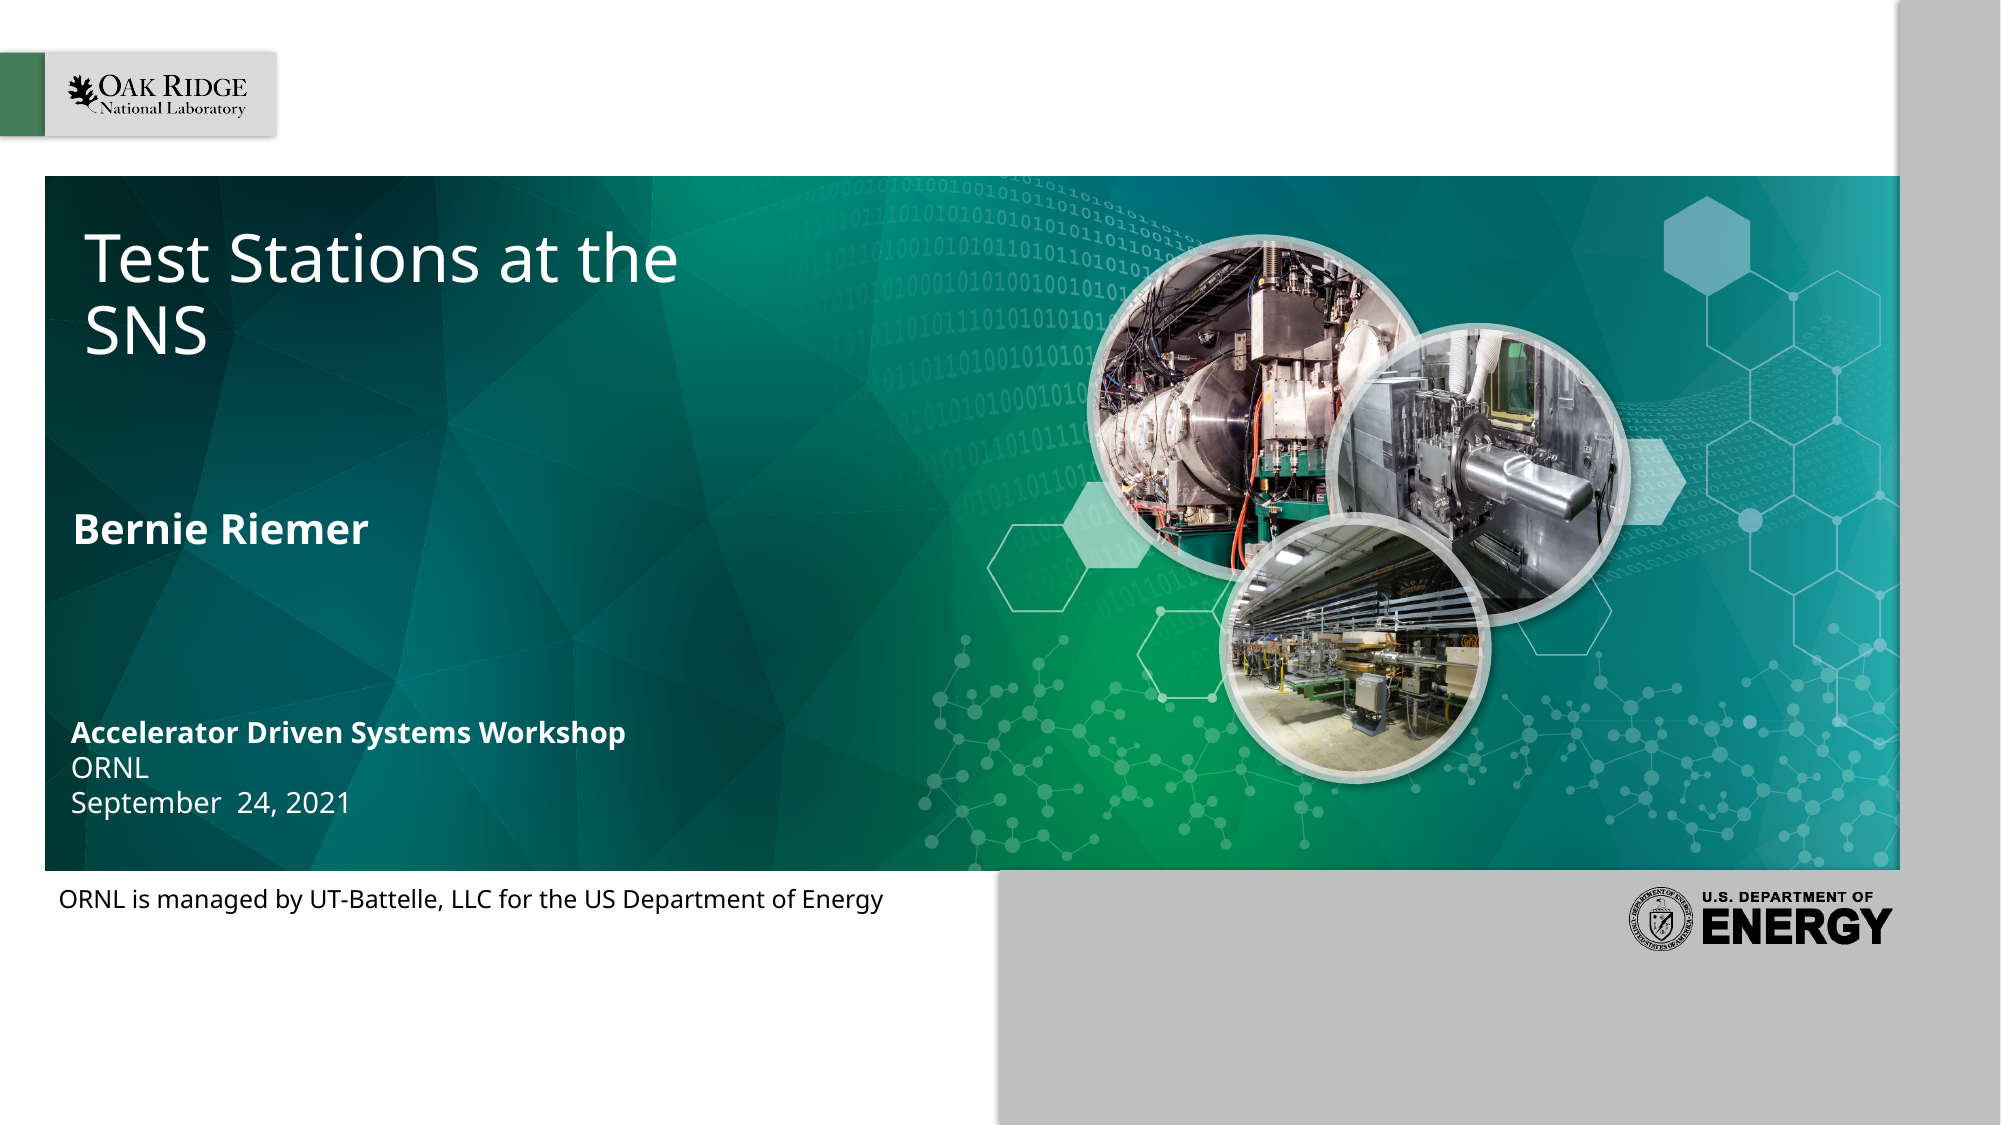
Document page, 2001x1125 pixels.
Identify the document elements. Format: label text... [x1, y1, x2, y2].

picture [45, 176, 1899, 871]
picture [1629, 887, 1893, 951]
text_box Test Stations at the SNS [70, 217, 834, 377]
picture [67, 74, 247, 118]
subtitle Bernie Riemer [57, 495, 992, 620]
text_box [1092, 240, 1625, 778]
text_box Accelerator Driven Systems Workshop ORNL September 24, 2021 [55, 671, 992, 843]
